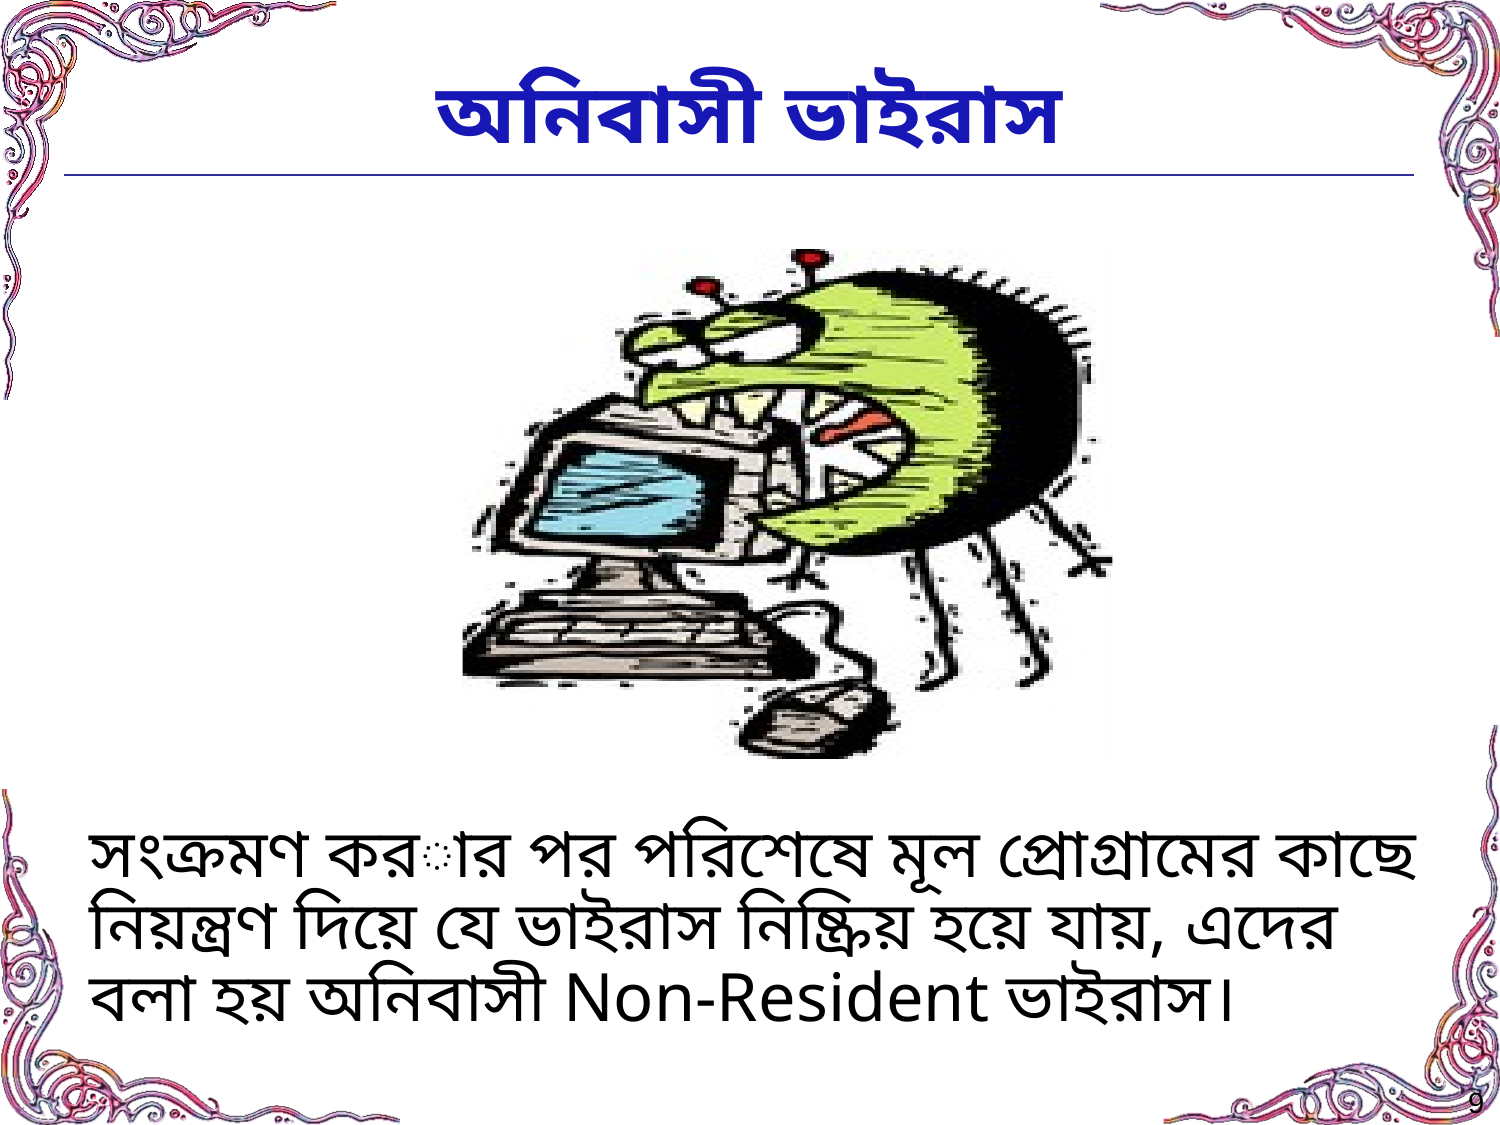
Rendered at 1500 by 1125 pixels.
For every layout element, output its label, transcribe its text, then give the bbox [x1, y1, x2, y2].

title অনিবাসী ভাইরাস [75, 45, 1425, 175]
picture [1163, 725, 1500, 1125]
picture [462, 0, 1500, 759]
text_box সংক্রমণ করার পর পরিশেষে মূল প্রোগ্রামের কাছে নিয়ন্ত্রণ দিয়ে যে ভাইরাস নিষ্ক্রিয় হয়ে যায়, এদের বলা হয় অনিবাসী Non-Resident ভাইরাস। [74, 812, 1438, 1043]
picture [0, 0, 337, 400]
picture [1, 789, 400, 1125]
slide_number 9 [1424, 1077, 1500, 1125]
